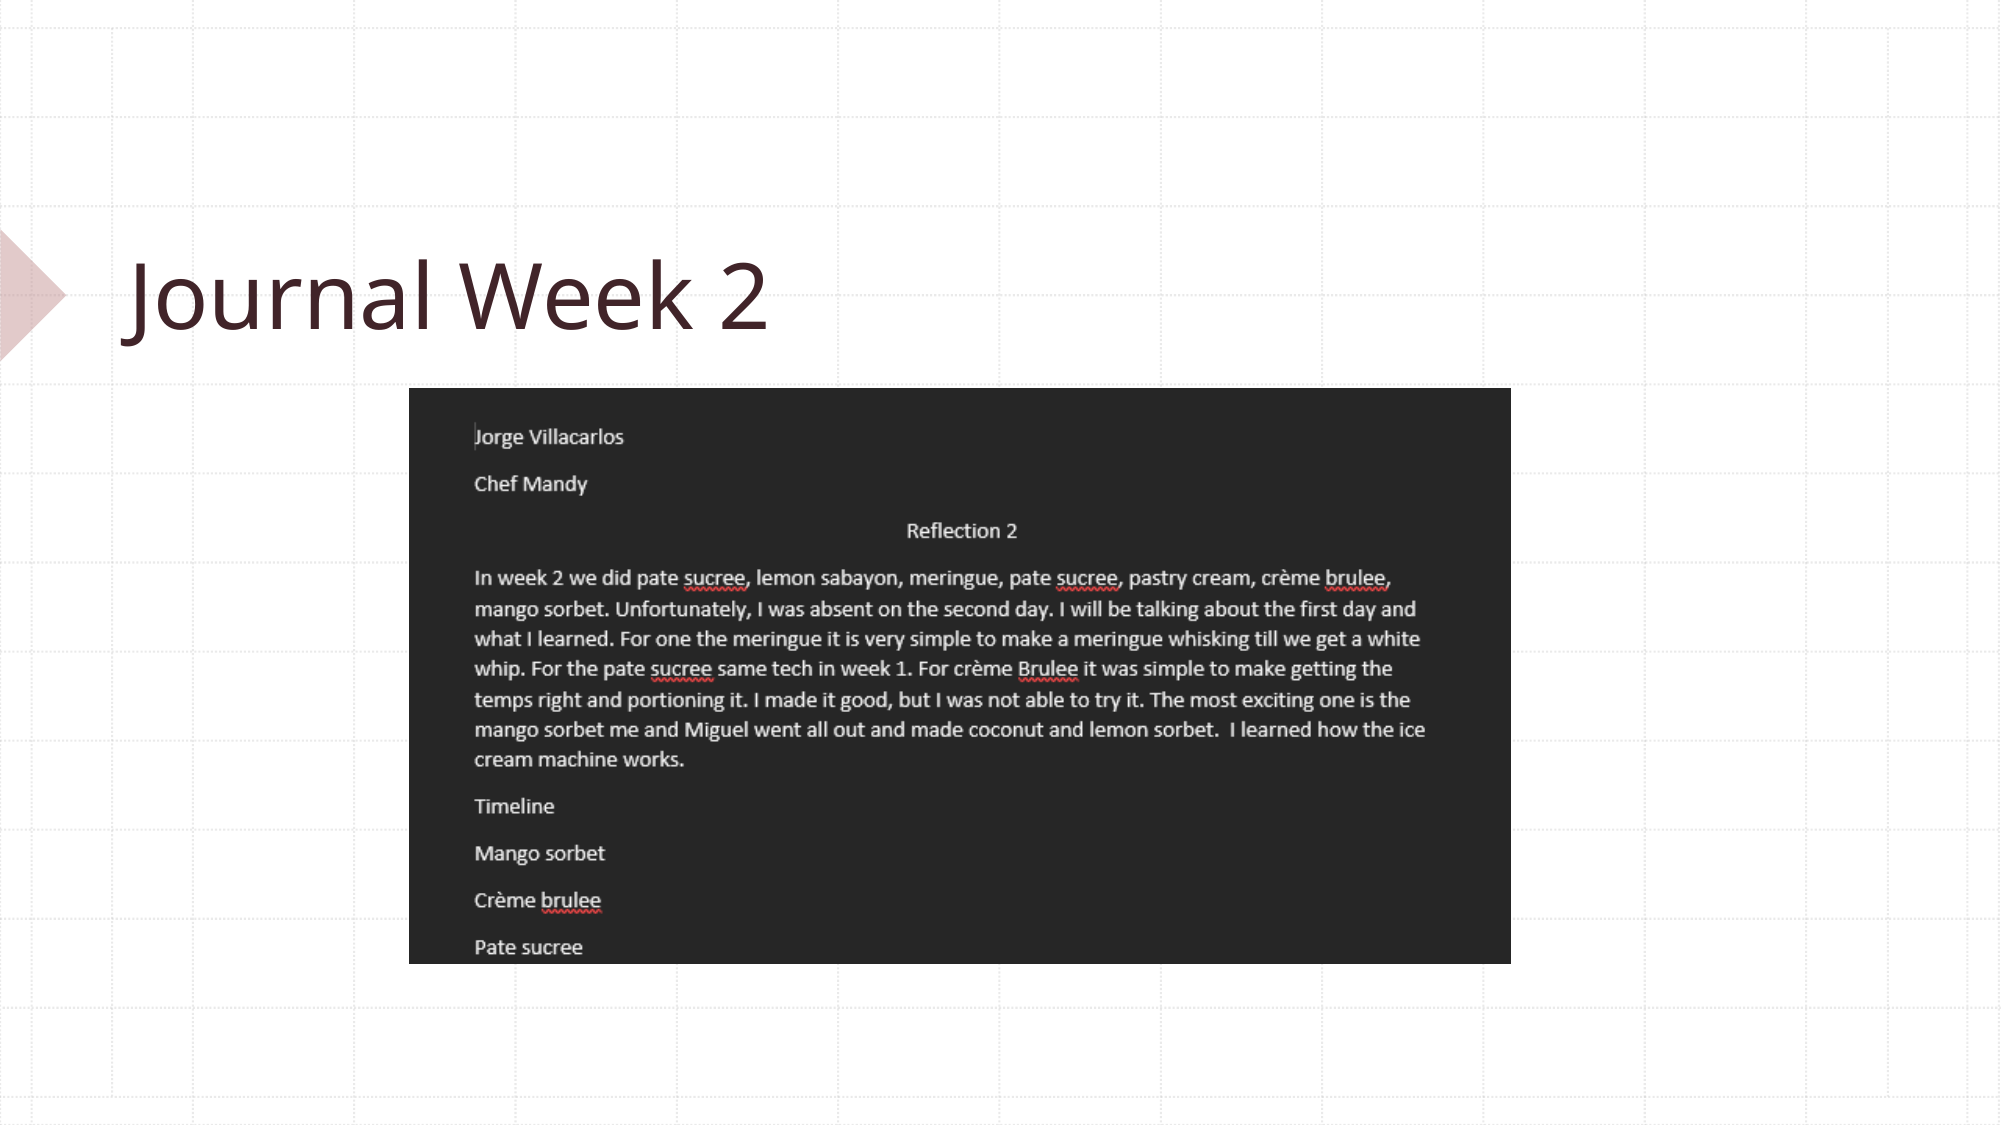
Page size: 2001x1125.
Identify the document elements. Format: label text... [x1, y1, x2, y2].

title Journal Week 2 [113, 119, 1808, 356]
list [409, 388, 1511, 964]
